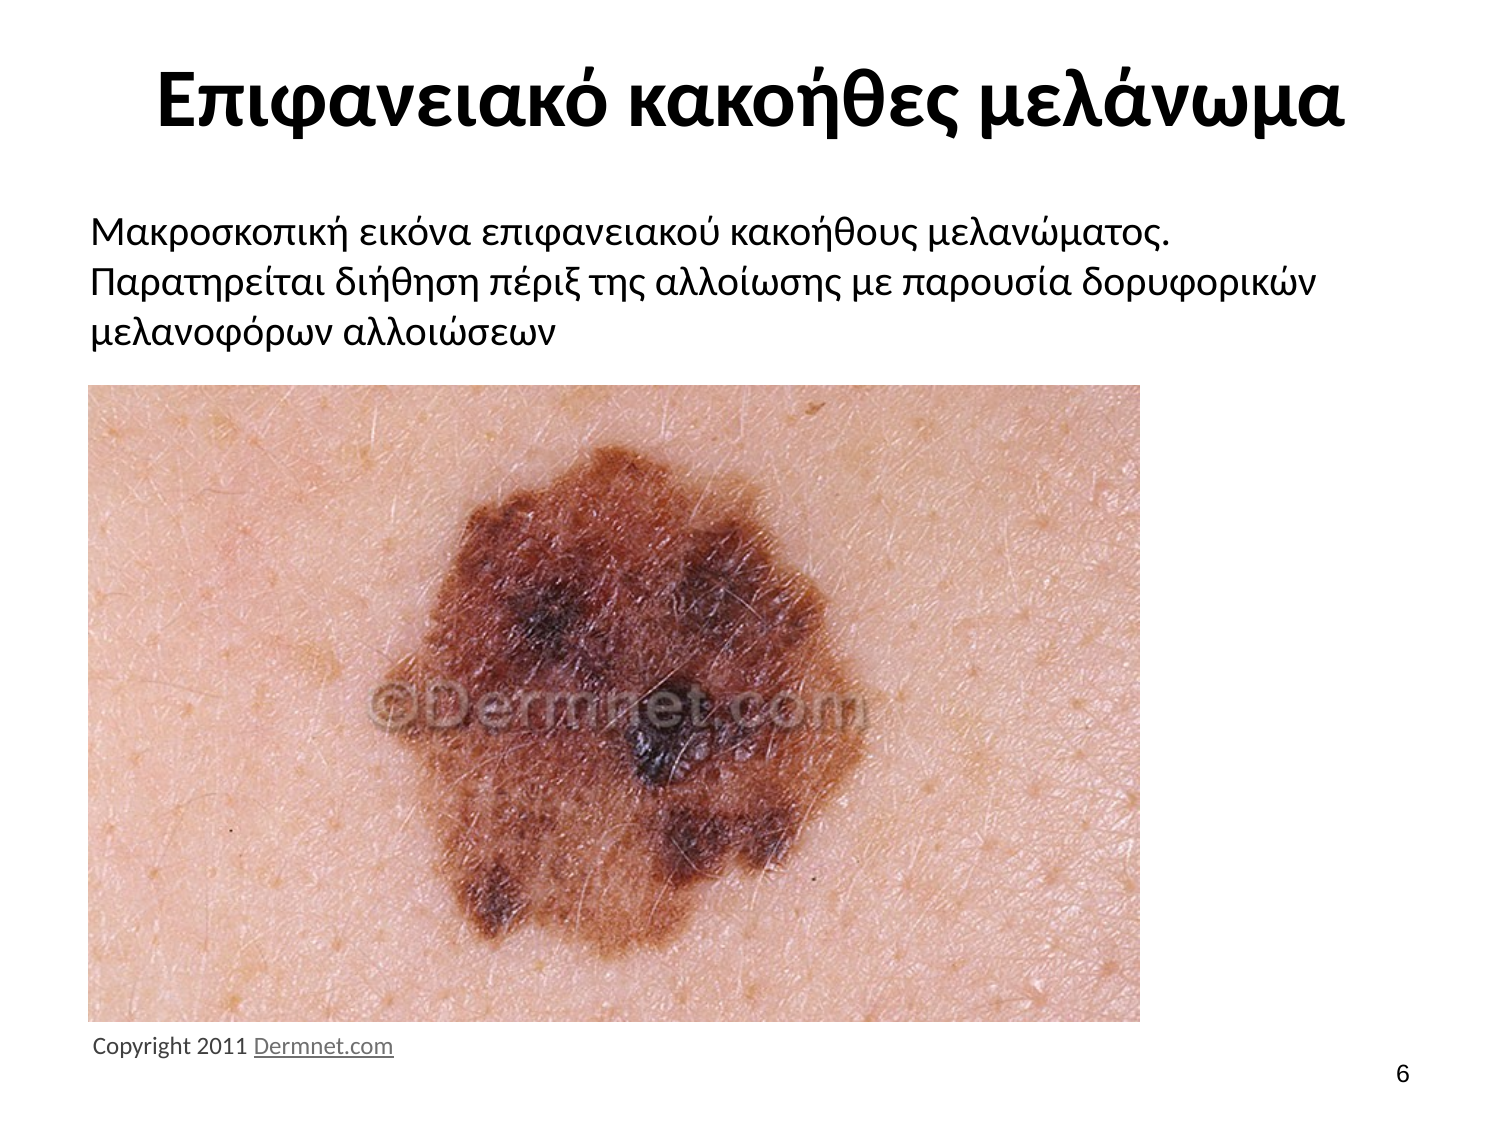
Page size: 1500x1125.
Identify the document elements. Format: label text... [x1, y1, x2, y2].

text_box Copyright 2011 Dermnet.com [78, 1021, 409, 1067]
title Επιφανειακό κακοήθες μελάνωμα [76, 19, 1427, 169]
slide_number 5 [1074, 1042, 1425, 1103]
picture [88, 385, 1140, 1022]
list Μακροσκοπική εικόνα επιφανειακού κακοήθους μελανώματος. Παρατηρείται διήθηση πέριξ της αλλοίωσης με παρουσία δορυφορικών μελανοφόρων αλλοιώσεων [75, 196, 1425, 409]
